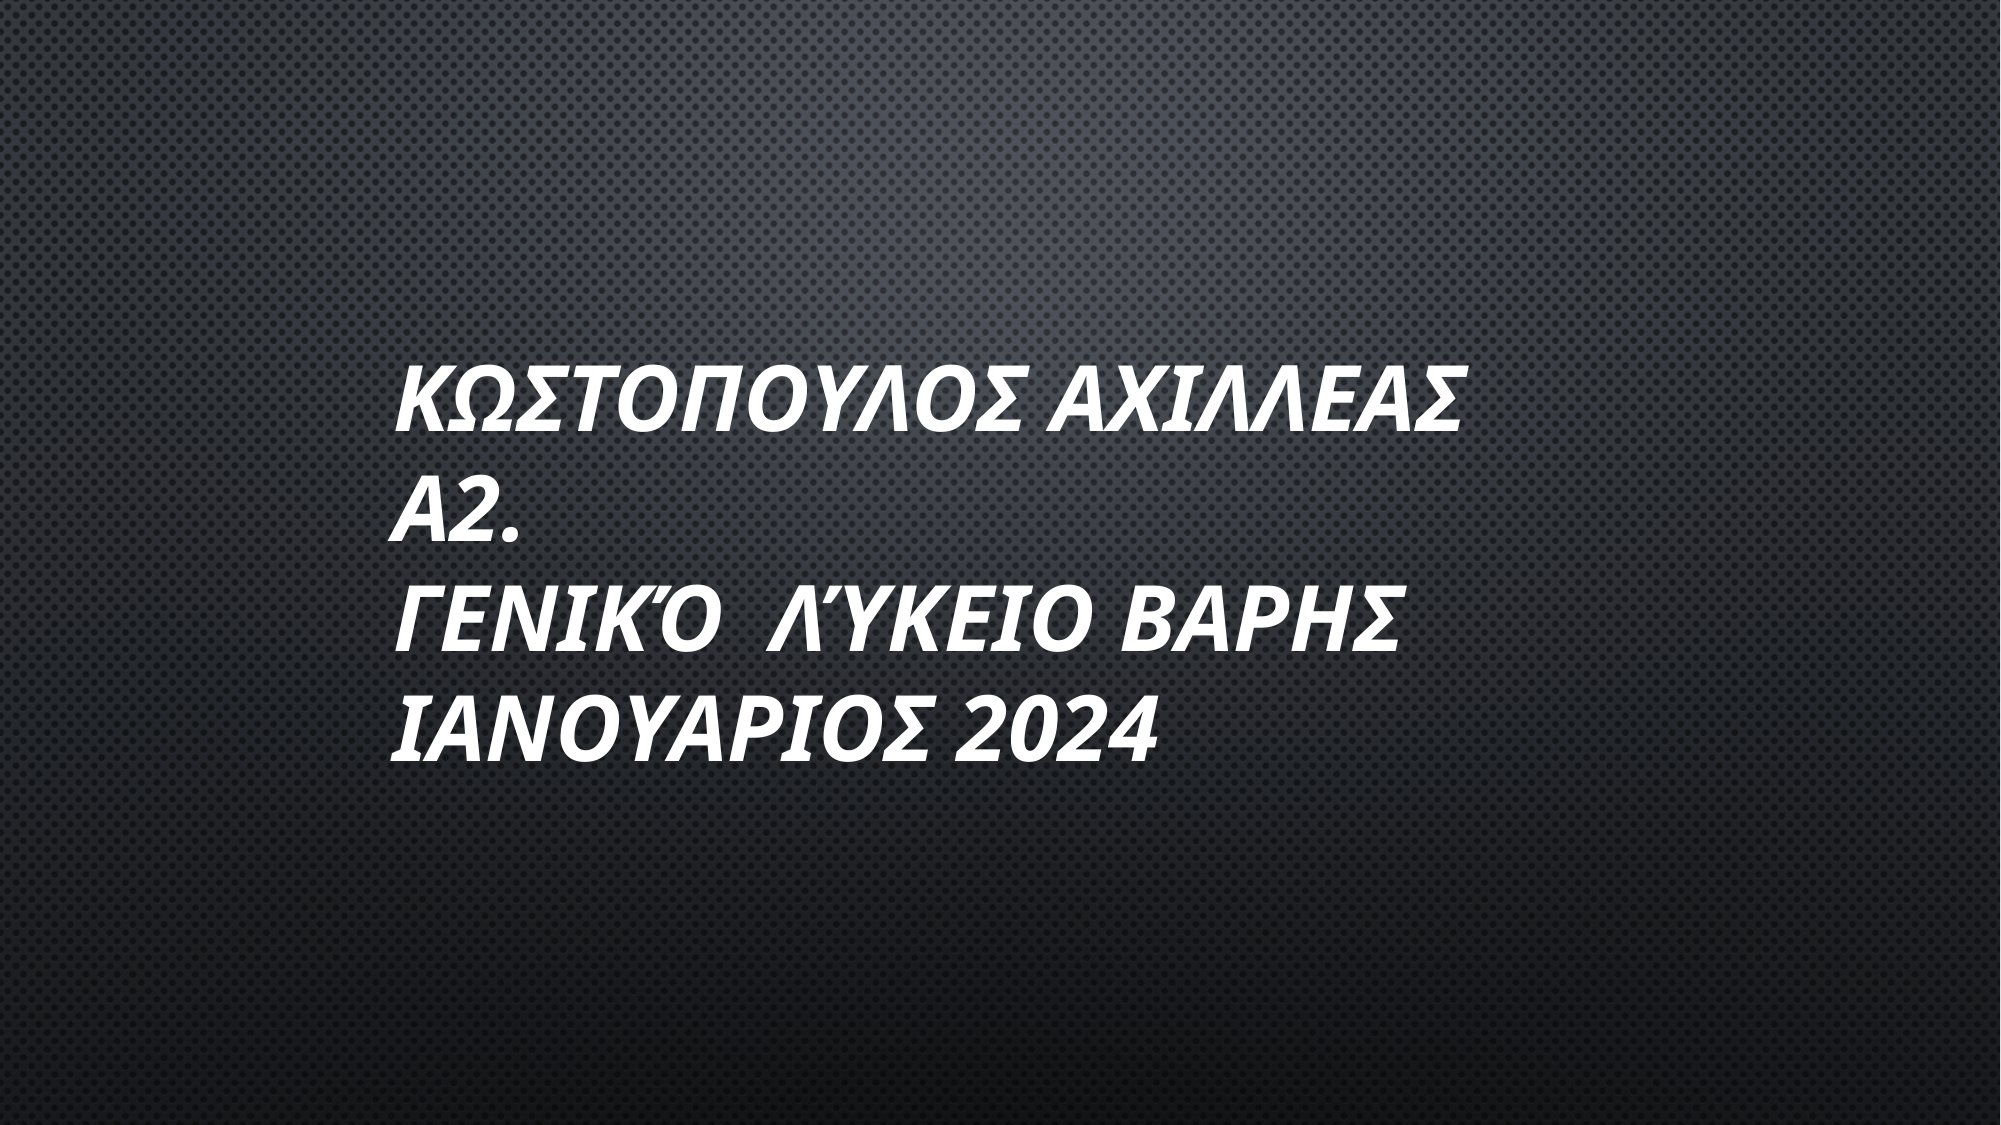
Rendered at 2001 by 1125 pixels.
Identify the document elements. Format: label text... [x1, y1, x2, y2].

text_box ΚΩΣΤΟΠΟΥΛΟΣ ΑΧΙΛΛΕΑΣ Α2. ΓΕΝΙΚΌ ΛΎΚΕΙΟ ΒΑΡΗΣ ΙΑΝΟΥΑΡΙΟΣ 2024 [378, 332, 2000, 788]
